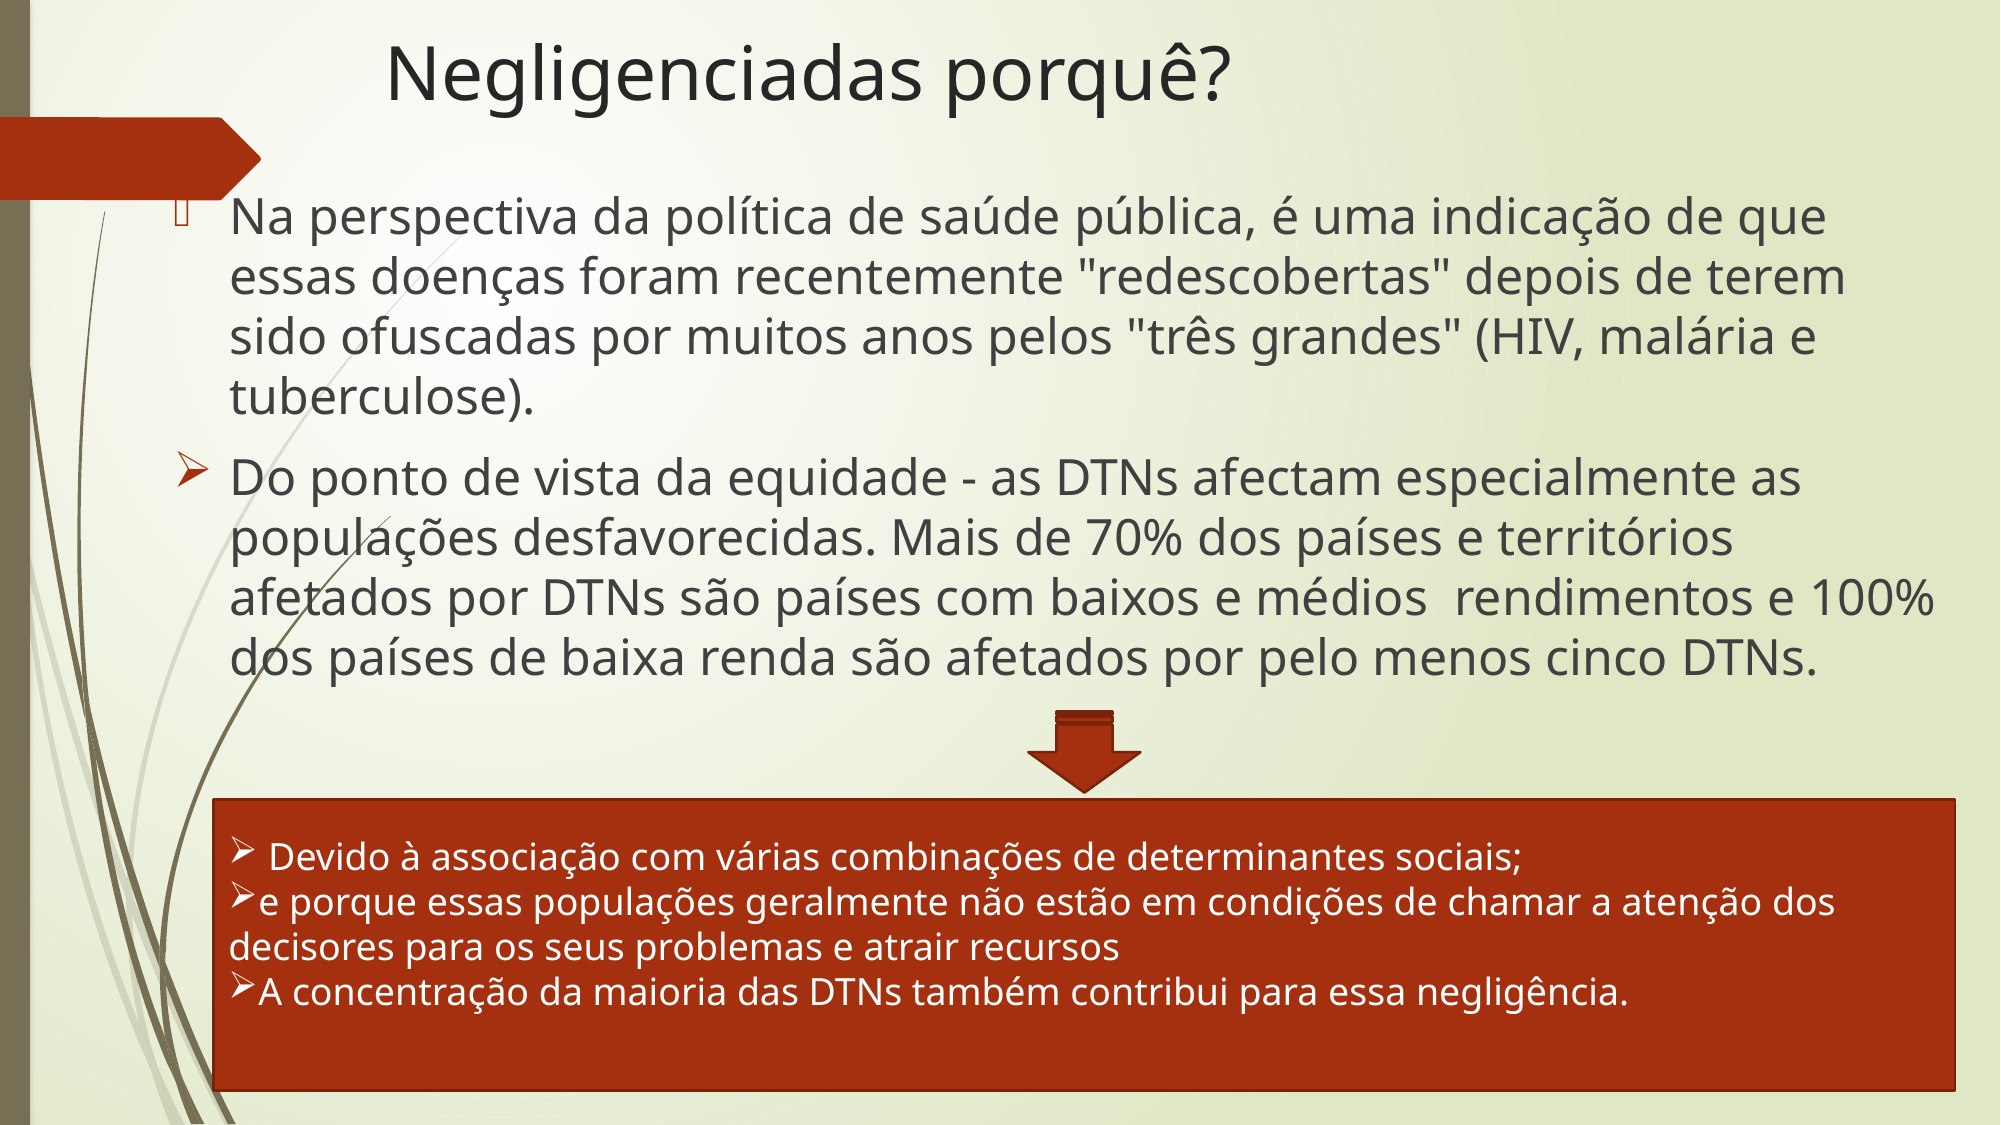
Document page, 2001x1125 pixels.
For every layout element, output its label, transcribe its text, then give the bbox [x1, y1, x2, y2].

list Na perspectiva da política de saúde pública, é uma indicação de que essas doenças foram recentemente "redescobertas" depois de terem sido ofuscadas por muitos anos pelos "três grandes" (HIV, malária e tuberculose). Do ponto de vista da equidade - as DTNs afectam especialmente as populações desfavorecidas. Mais de 70% dos países e territórios afetados por DTNs são países com baixos e médios rendimentos e 100% dos países de baixa renda são afetados por pelo menos cinco DTNs. [158, 176, 1956, 945]
text_box Devido à associação com várias combinações de determinantes sociais; e porque essas populações geralmente não estão em condições de chamar a atenção dos decisores para os seus problemas e atrair recursos A concentração da maioria das DTNs também contribui para essa negligência. [212, 798, 1956, 1092]
title Negligenciadas porquê? [369, 17, 1831, 176]
text_box [1027, 710, 1142, 794]
